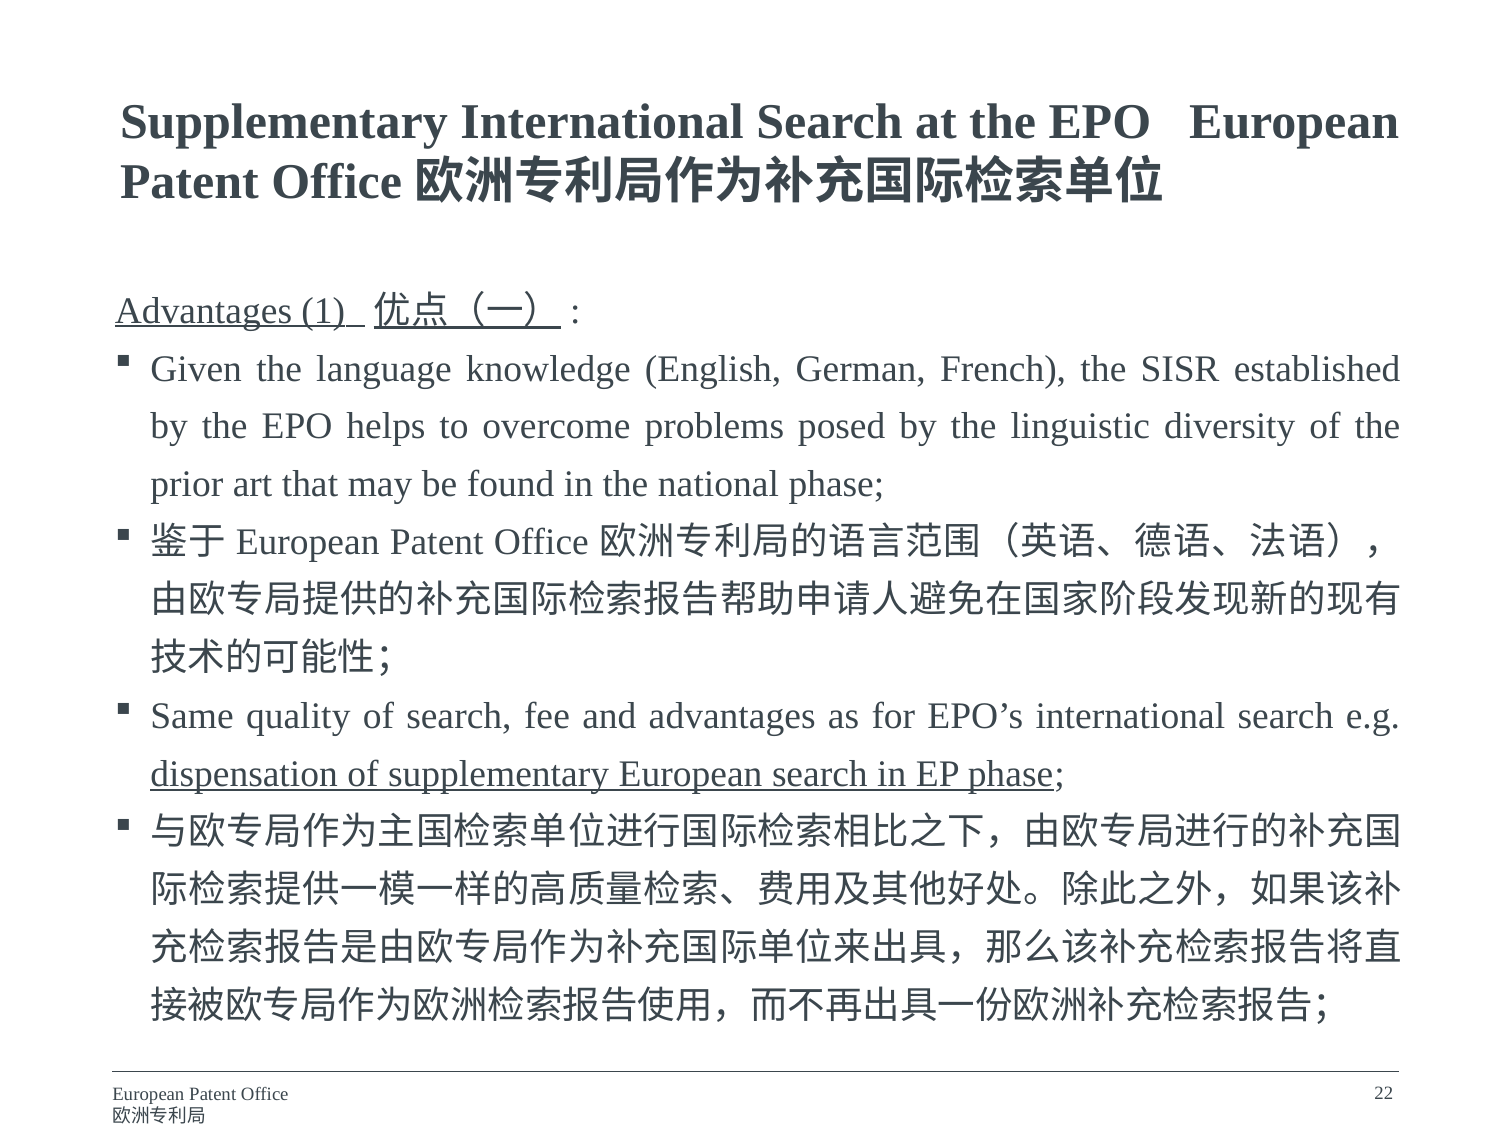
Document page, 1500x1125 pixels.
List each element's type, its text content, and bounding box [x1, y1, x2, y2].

list Advantages (1) 优点（一）: Given the language knowledge (English, German, French), the SISR established by the EPO helps to overcome problems posed by the linguistic diversity of the prior art that may be found in the national phase; 鉴于European Patent Office欧洲专利局的语言范围（英语、德语、法语），由欧专局提供的补充国际检索报告帮助申请人避免在国家阶段发现新的现有技术的可能性； Same quality of search, fee and advantages as for EPO’s international search e.g. dispensation of supplementary European search in EP phase; 与欧专局作为主国检索单位进行国际检索相比之下，由欧专局进行的补充国际检索提供一模一样的高质量检索、费用及其他好处。除此之外，如果该补充检索报告是由欧专局作为补充国际单位来出具，那么该补充检索报告将直接被欧专局作为欧洲检索报告使用，而不再出具一份欧洲补充检索报告； [115, 272, 1403, 1054]
list Supplementary International Search at the EPO European Patent Office欧洲专利局作为补充国际检索单位 [120, 88, 1408, 178]
slide_number 22 [1098, 1080, 1394, 1116]
